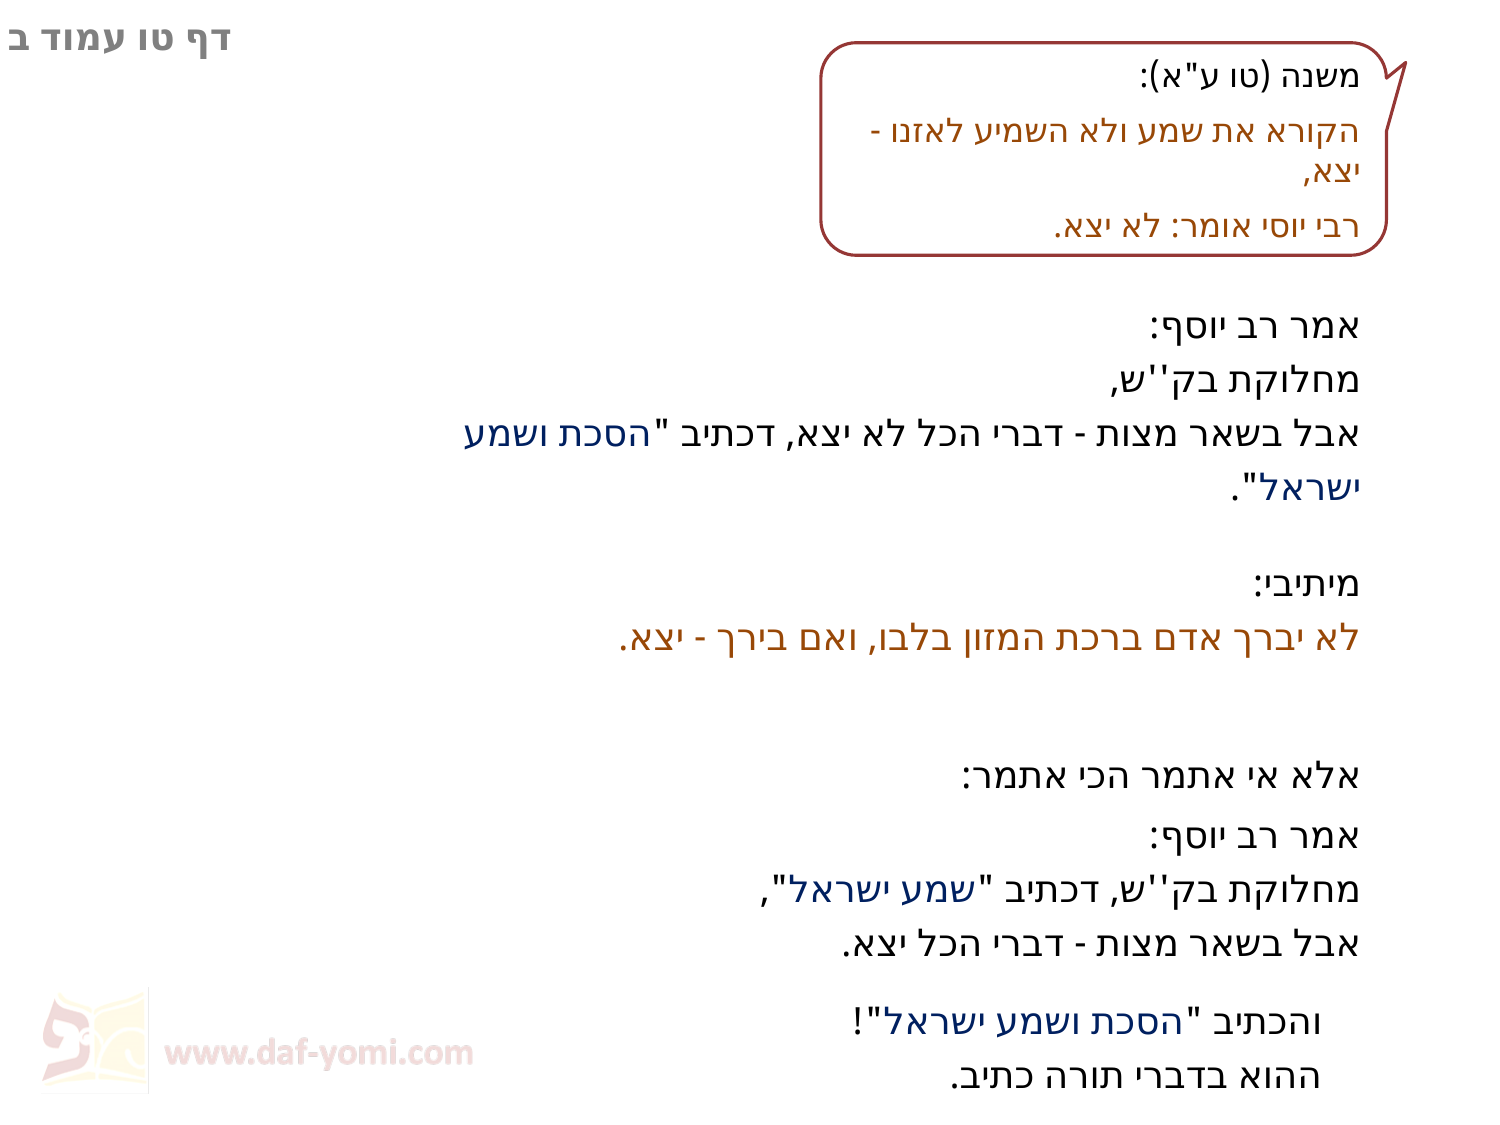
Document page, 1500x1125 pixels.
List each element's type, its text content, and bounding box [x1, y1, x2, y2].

text_box אמר רב יוסף: מחלוקת בק''ש, אבל בשאר מצות - דברי הכל לא יצא, דכתיב "הסכת ושמע ישראל". מיתיבי: לא יברך אדם ברכת המזון בלבו, ואם בירך - יצא. אלא אי אתמר הכי אתמר: אמר רב יוסף: מחלוקת בק''ש, דכתיב "שמע ישראל", אבל בשאר מצות - דברי הכל יצא. והכתיב "הסכת ושמע ישראל"! ההוא בדברי תורה כתיב. [312, 285, 1376, 1104]
text_box דף טו עמוד ב [0, 5, 247, 66]
text_box משנה (טו ע"א): הקורא את שמע ולא השמיע לאזנו - יצא, רבי יוסי אומר: לא יצא. [818, 40, 1408, 258]
picture [40, 987, 553, 1098]
